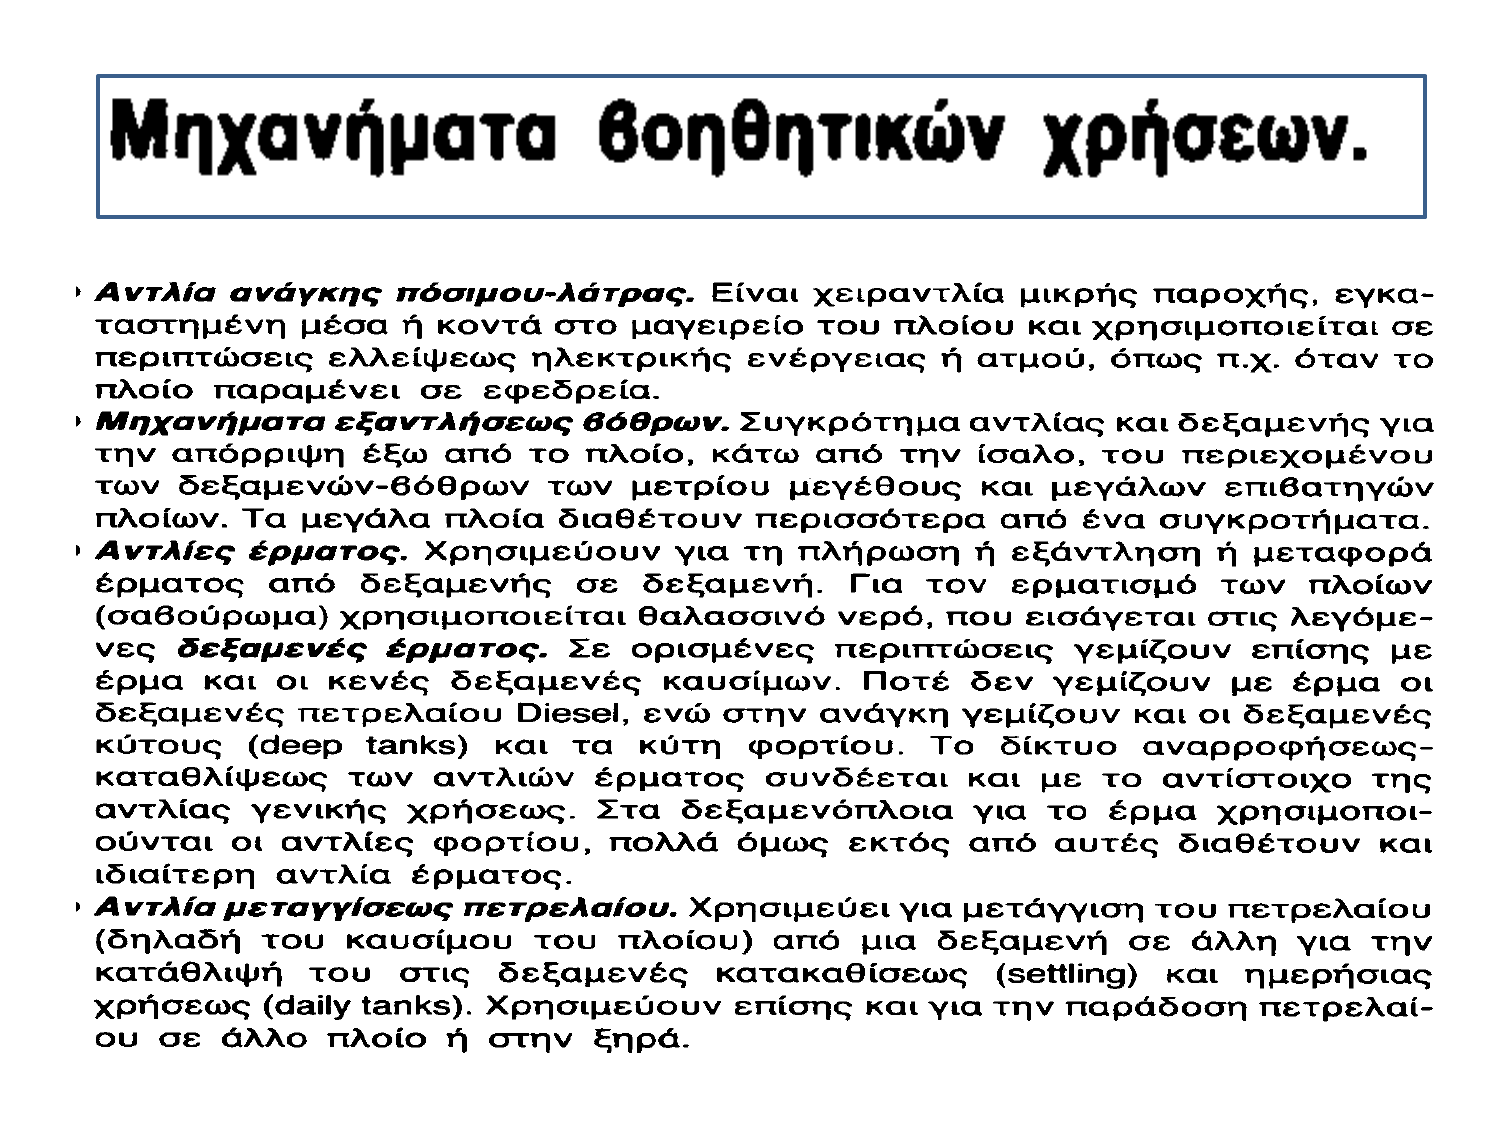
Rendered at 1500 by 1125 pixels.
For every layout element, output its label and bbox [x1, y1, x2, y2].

list [76, 262, 1436, 1059]
picture [100, 77, 1424, 216]
